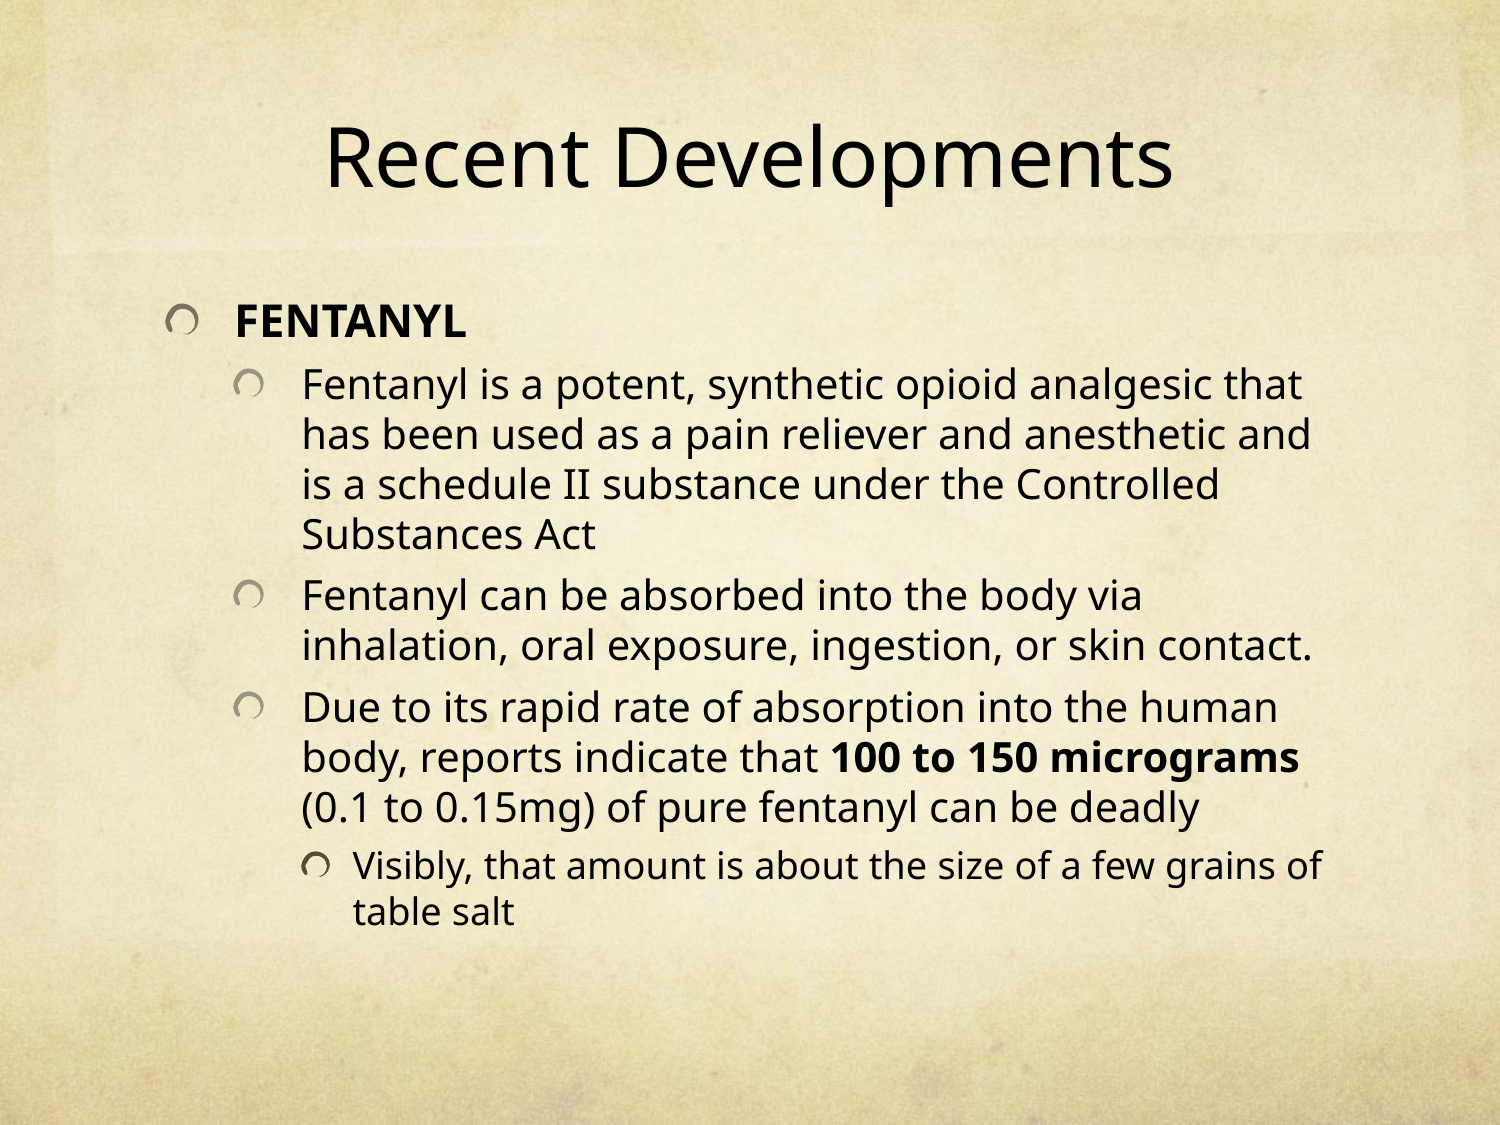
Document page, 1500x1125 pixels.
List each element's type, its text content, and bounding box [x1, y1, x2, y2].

title Recent Developments [150, 82, 1350, 225]
picture [0, 0, 1500, 1125]
list FENTANYL Fentanyl is a potent, synthetic opioid analgesic that has been used as a pain reliever and anesthetic and is a schedule II substance under the Controlled Substances Act Fentanyl can be absorbed into the body via inhalation, oral exposure, ingestion, or skin contact. Due to its rapid rate of absorption into the human body, reports indicate that 100 to 150 micrograms (0.1 to 0.15mg) of pure fentanyl can be deadly Visibly, that amount is about the size of a few grains of table salt [150, 284, 1350, 950]
